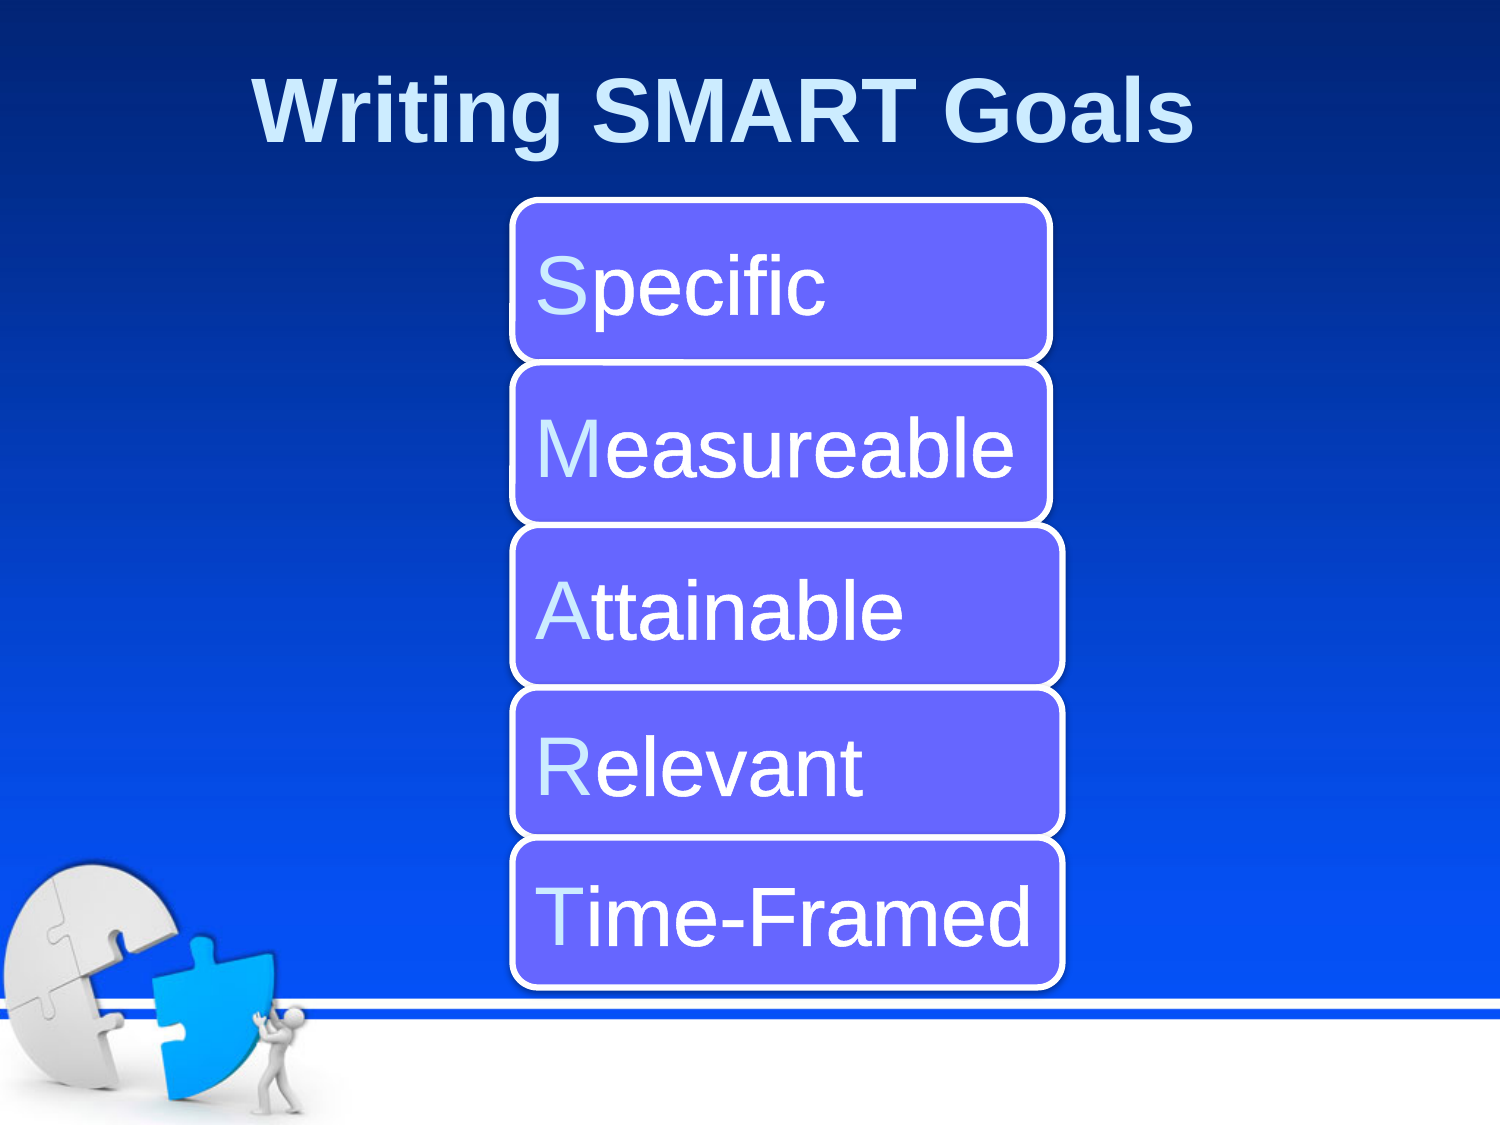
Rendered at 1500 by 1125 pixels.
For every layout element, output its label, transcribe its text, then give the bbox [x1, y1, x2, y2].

picture [0, 0, 1500, 1125]
text_box Relevant [509, 684, 1066, 836]
text_box Attainable [509, 521, 1066, 686]
text_box Measureable [509, 359, 1054, 524]
text_box Time-Framed [509, 834, 1066, 991]
text_box Specific [509, 196, 1054, 361]
title Writing SMART Goals [99, 0, 1351, 213]
